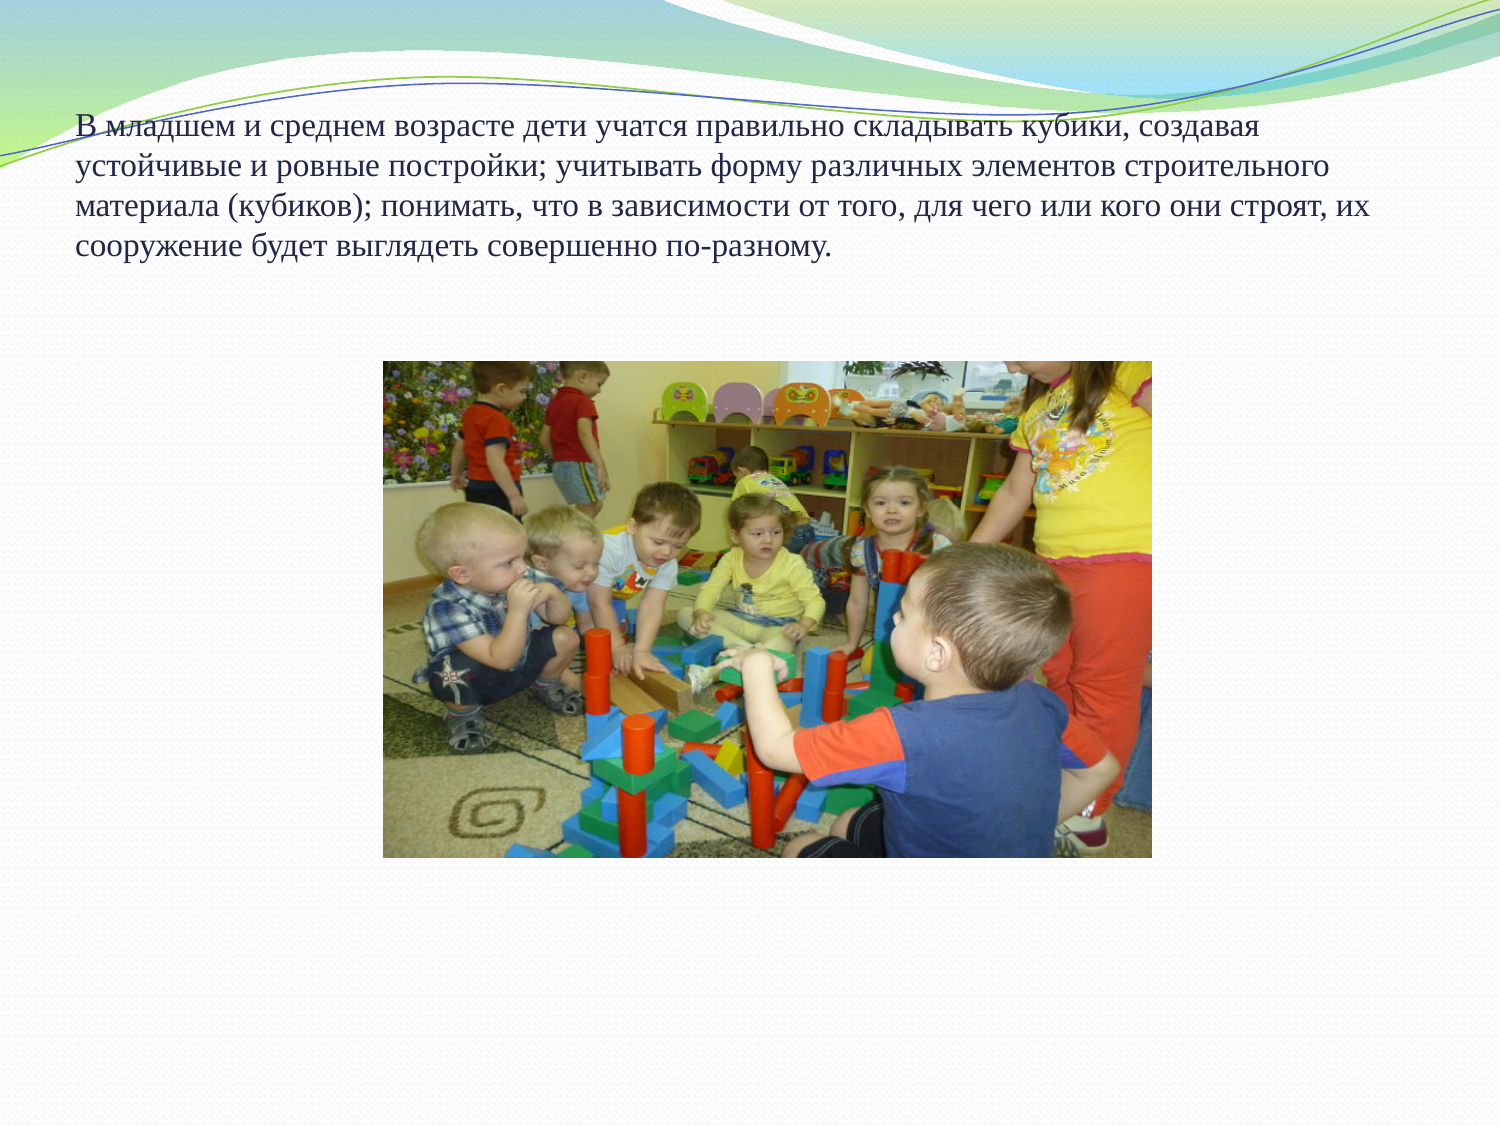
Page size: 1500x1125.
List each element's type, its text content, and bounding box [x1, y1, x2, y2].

title В младшем и среднем возрасте дети учатся правильно складывать кубики, создавая устойчивые и ровные постройки; учитывать форму различных элементов строительного материала (кубиков); понимать, что в зависимости от того, для чего или кого они строят, их сооружение будет выглядеть совершенно по-разному. [75, 115, 1425, 303]
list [383, 361, 1152, 858]
